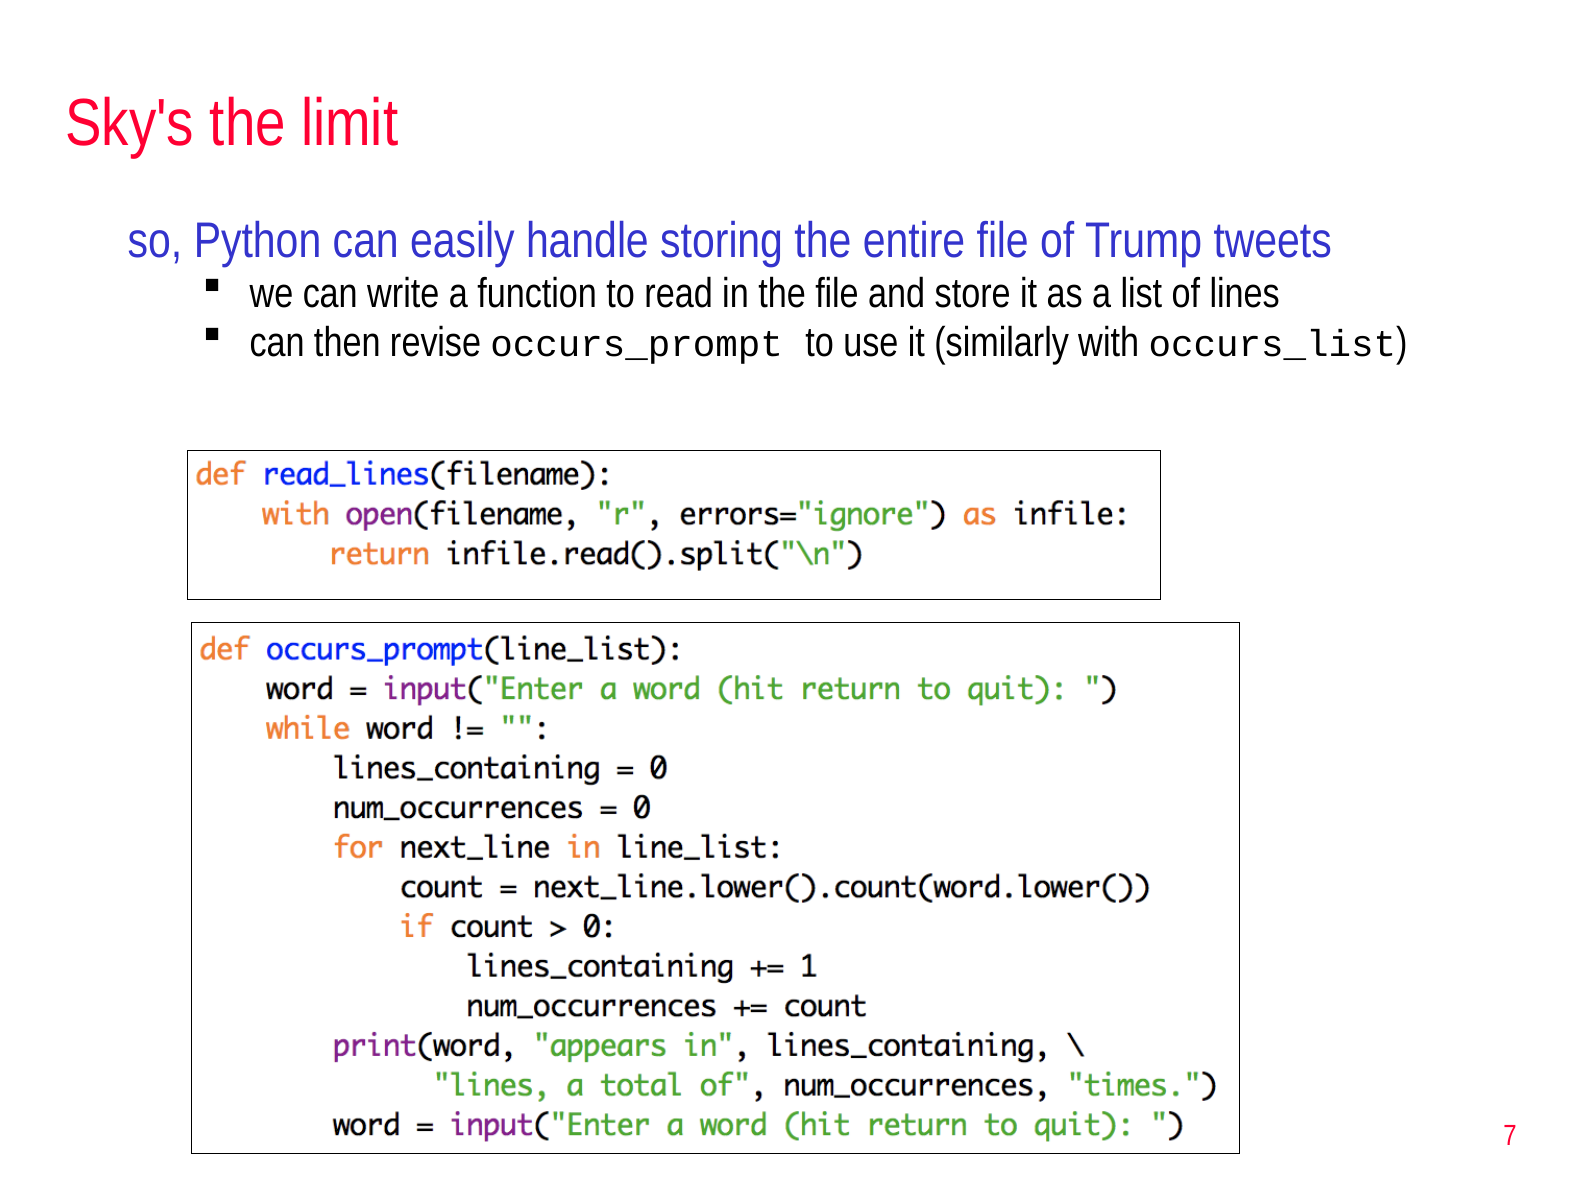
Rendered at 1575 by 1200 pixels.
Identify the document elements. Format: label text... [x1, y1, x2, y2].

picture [191, 622, 1240, 1155]
title Sky's the limit [50, 62, 1538, 175]
slide_number 7 [1203, 1092, 1532, 1174]
list so, Python can easily handle storing the entire file of Trump tweets we can write a function to read in the file and store it as a list of lines can then revise occurs_prompt to use it (similarly with occurs_list) [112, 200, 1541, 384]
picture [187, 449, 1161, 601]
